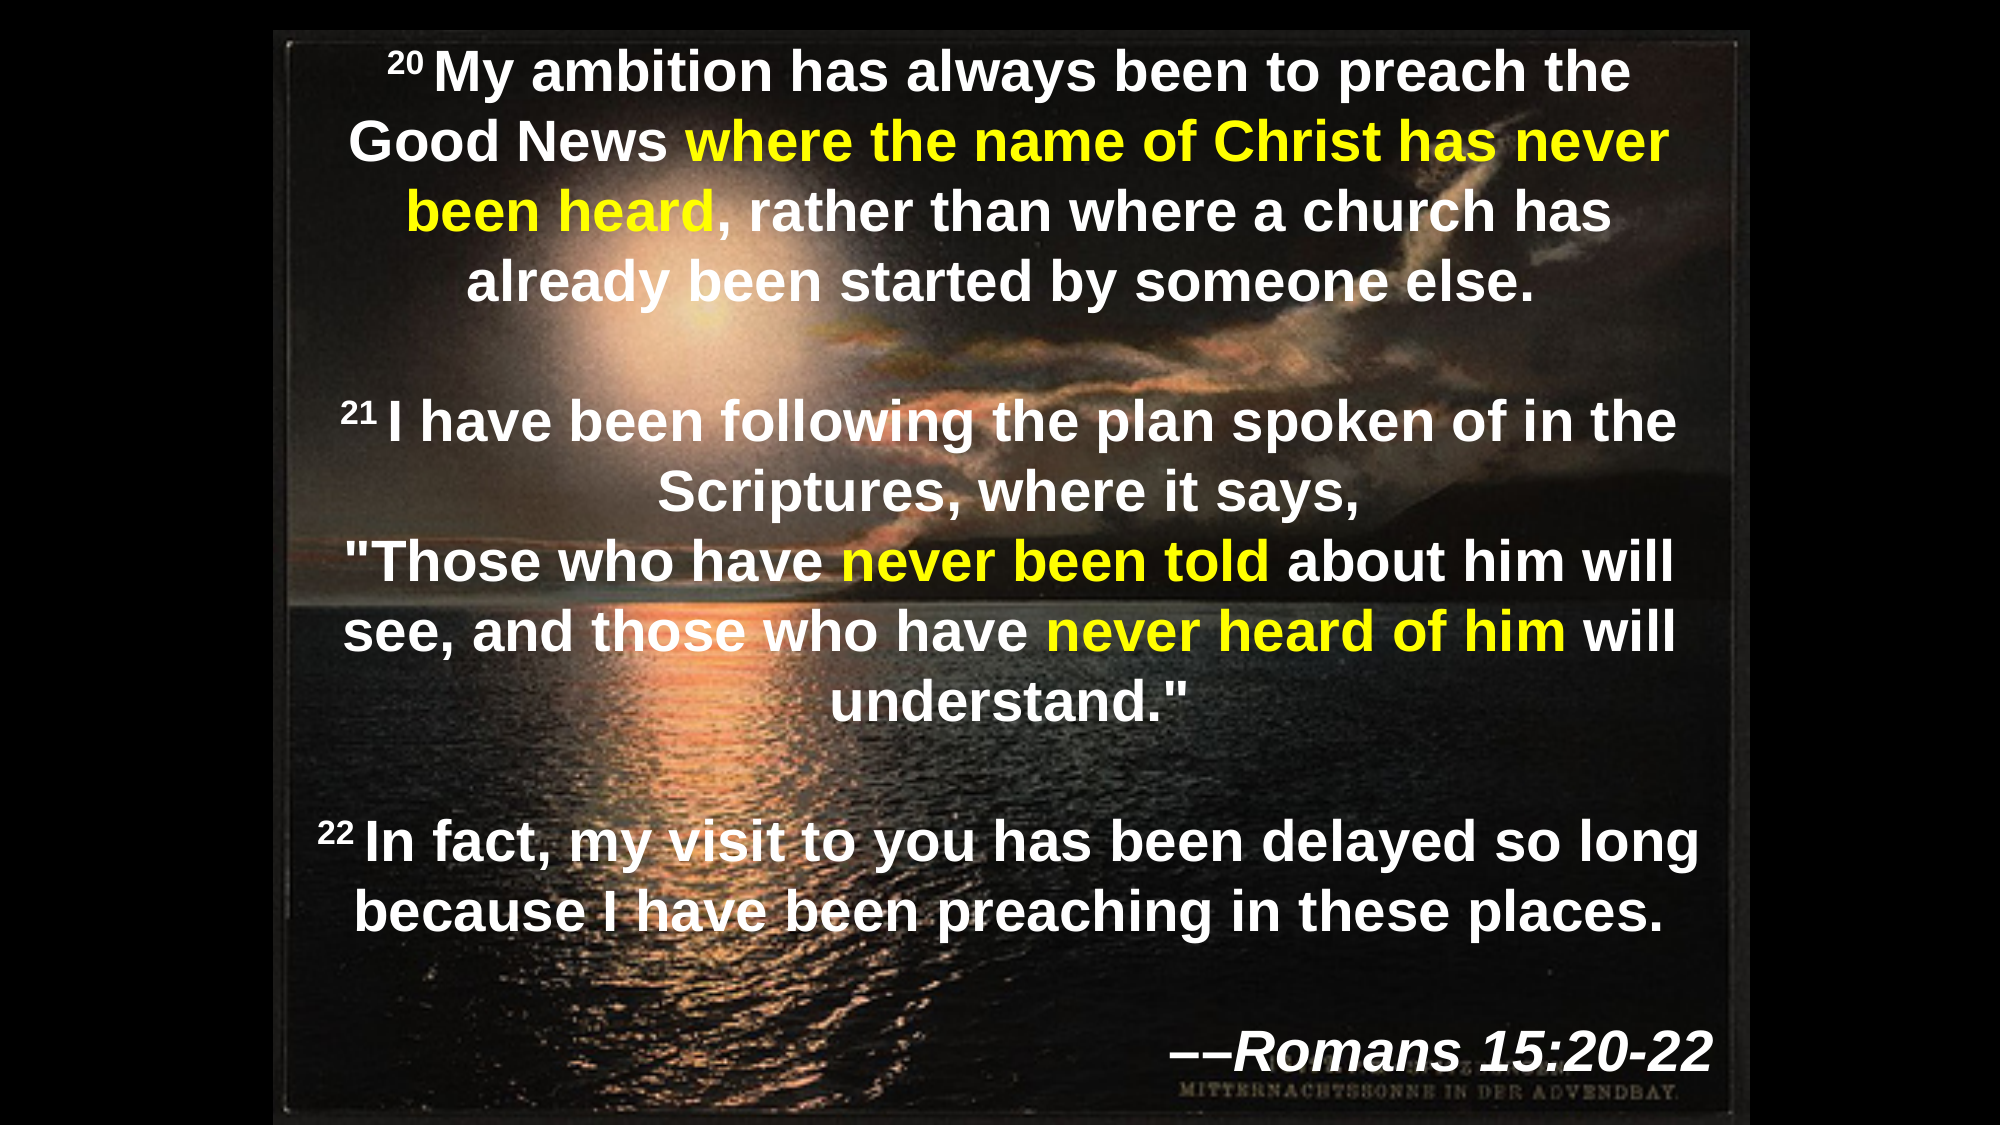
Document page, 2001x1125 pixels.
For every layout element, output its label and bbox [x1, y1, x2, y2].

picture [273, 30, 1751, 1125]
